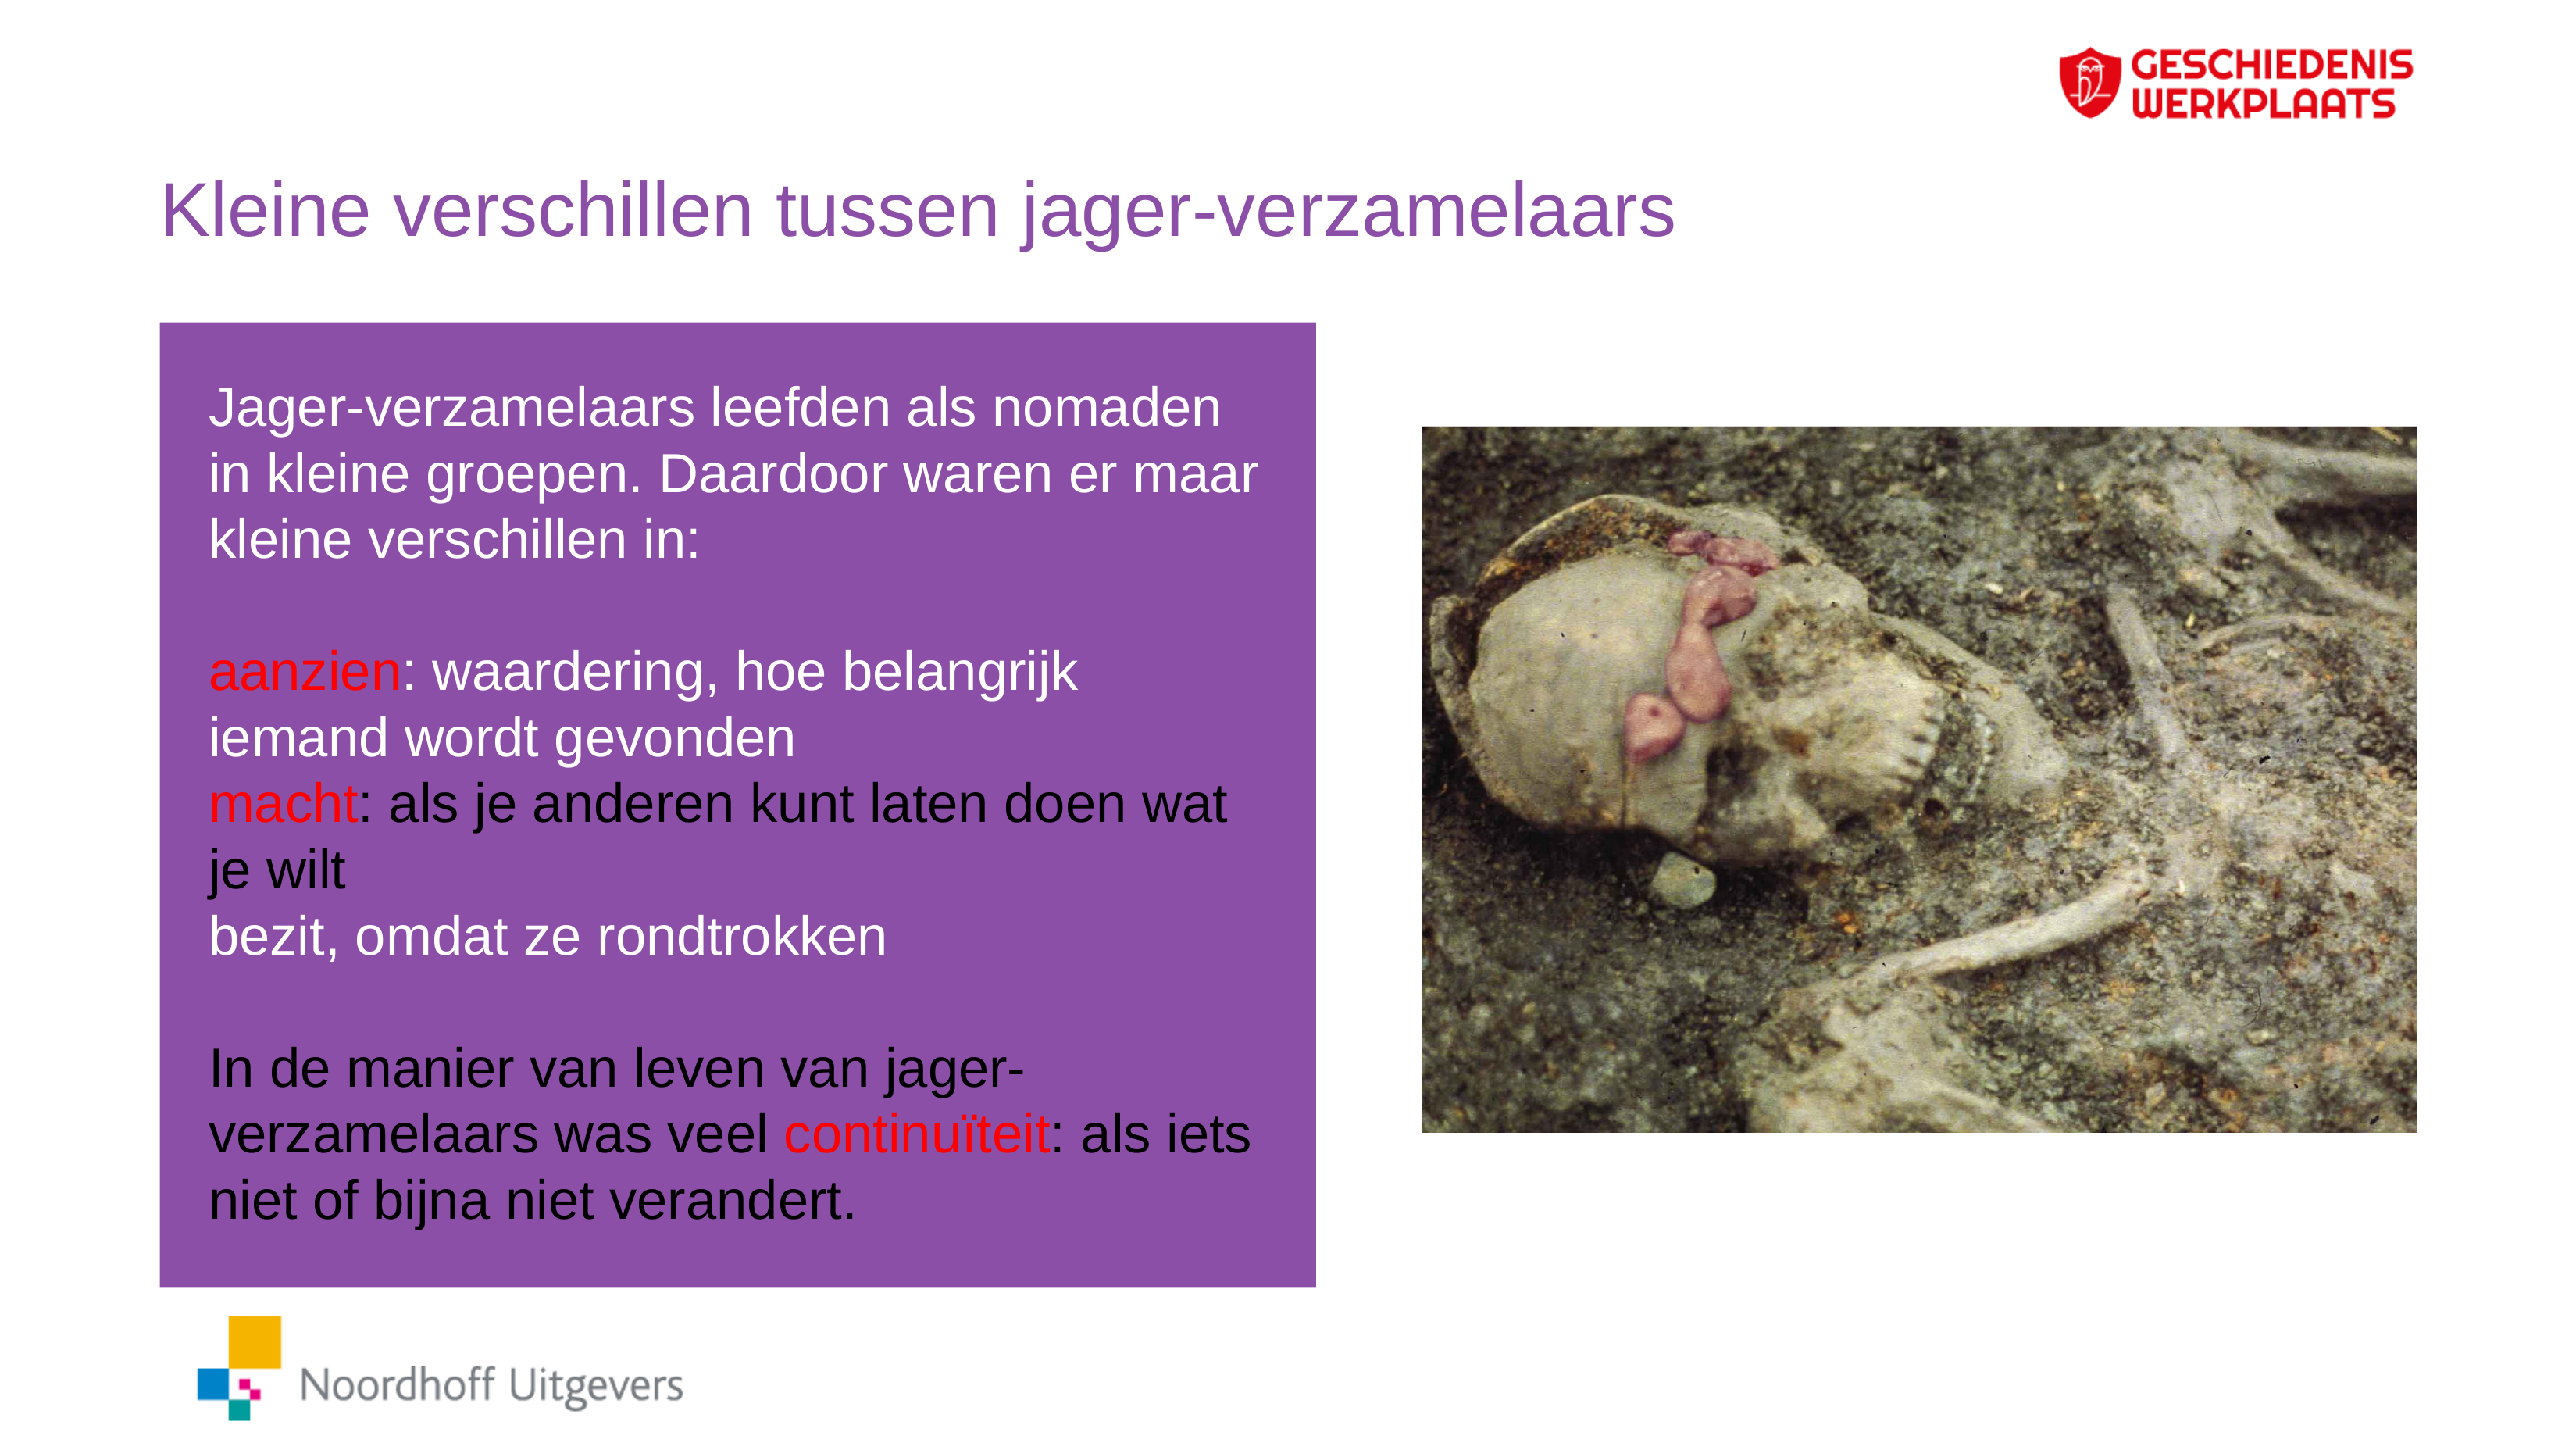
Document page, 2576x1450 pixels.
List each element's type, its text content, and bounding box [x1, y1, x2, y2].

list Jager-verzamelaars leefden als nomaden in kleine groepen. Daardoor waren er maar kleine verschillen in: aanzien: waardering, hoe belangrijk iemand wordt gevonden macht: als je anderen kunt laten doen wat je wilt bezit, omdat ze rondtrokken In de manier van leven van jager-verzamelaars was veel continuïteit: als iets niet of bijna niet verandert. [159, 322, 1316, 1288]
picture [159, 1288, 802, 1449]
picture [1423, 282, 2416, 1277]
title Kleine verschillen tussen jager-verzamelaars [159, 159, 2416, 266]
picture [1610, 0, 2576, 161]
